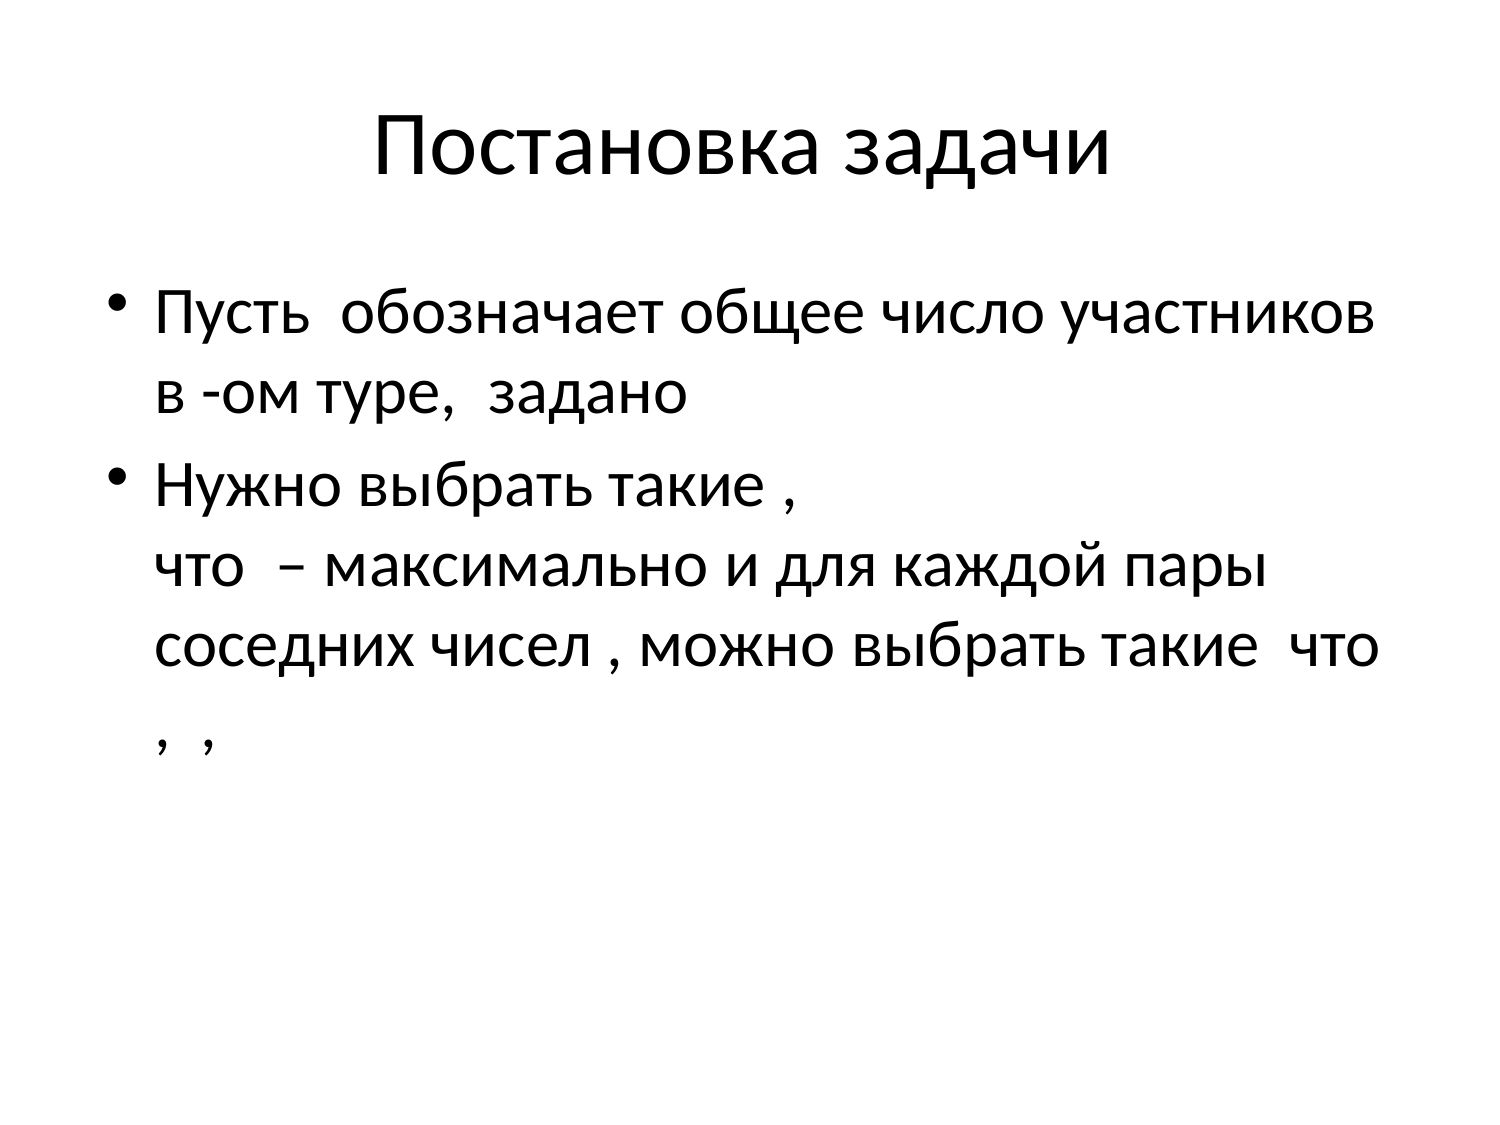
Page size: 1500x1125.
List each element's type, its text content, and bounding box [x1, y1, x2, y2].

title Постановка задачи [74, 44, 1425, 233]
